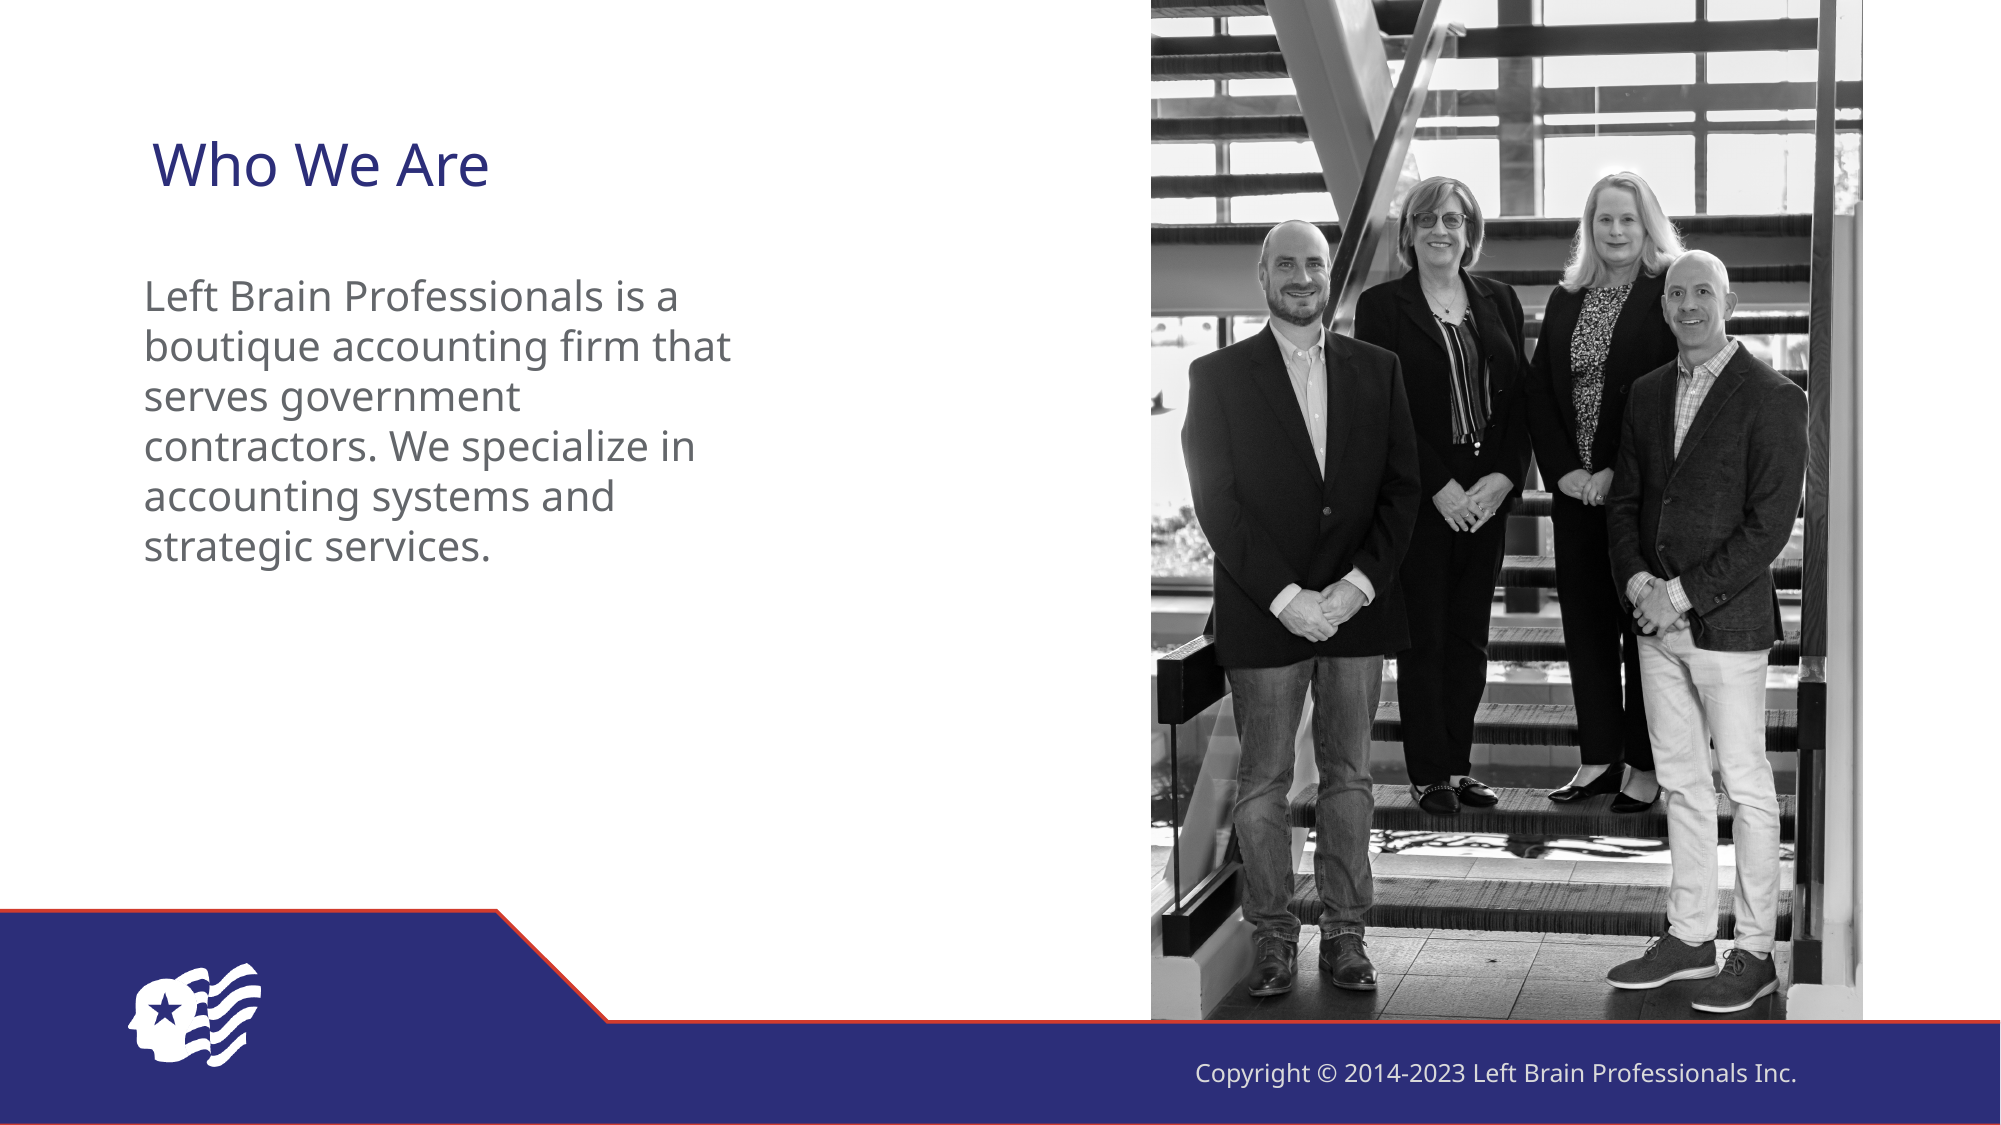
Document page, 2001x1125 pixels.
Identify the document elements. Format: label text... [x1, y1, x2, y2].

picture [128, 963, 261, 1067]
footer Copyright © 2014-2023 Left Brain Professionals Inc. [1162, 1042, 1838, 1103]
title Who We Are [137, 128, 756, 208]
